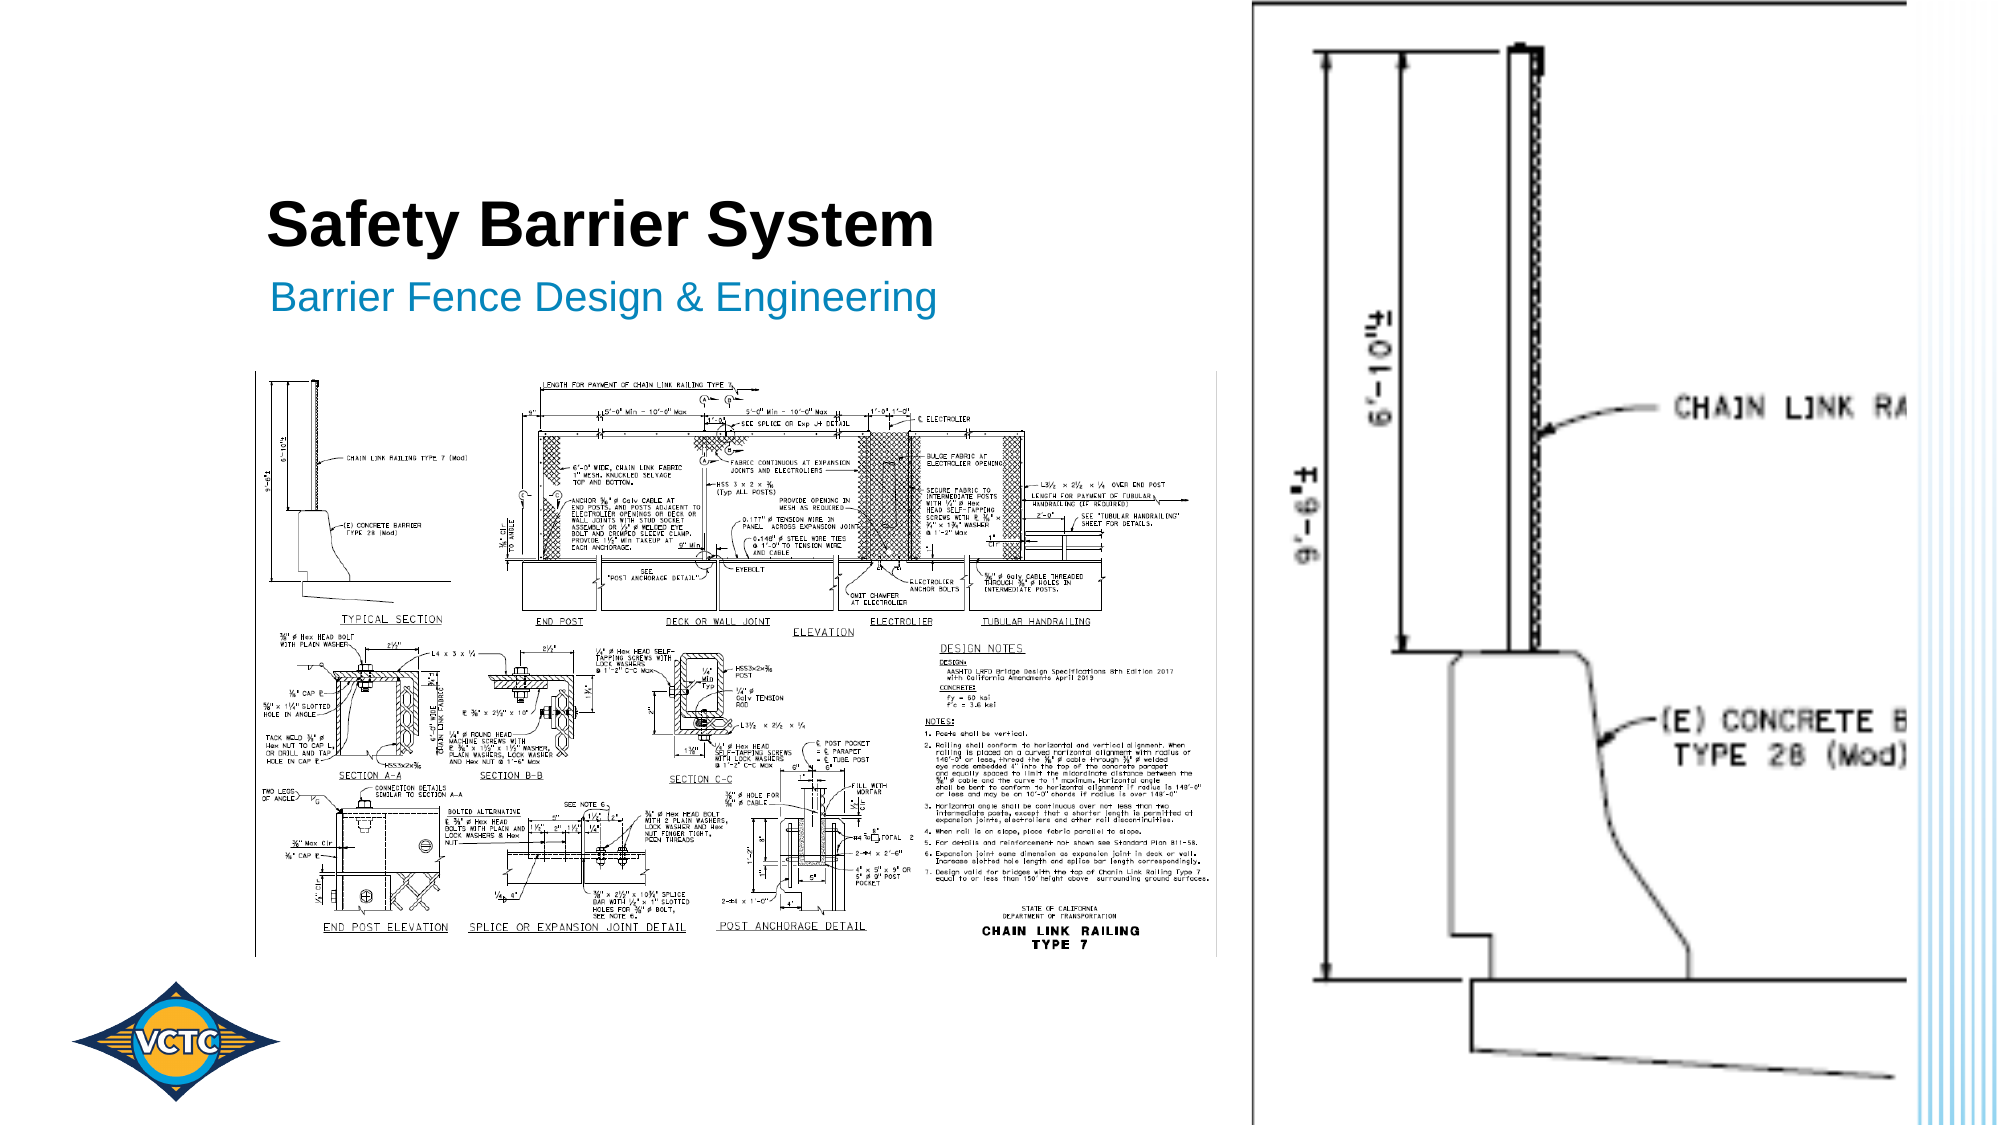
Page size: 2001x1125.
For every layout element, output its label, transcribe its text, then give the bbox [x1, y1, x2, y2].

picture [254, 371, 1217, 957]
title Safety Barrier System [251, 109, 1174, 268]
picture [1251, 0, 1907, 1125]
text_box Barrier Fence Design & Engineering [254, 267, 1131, 357]
picture [71, 981, 281, 1102]
